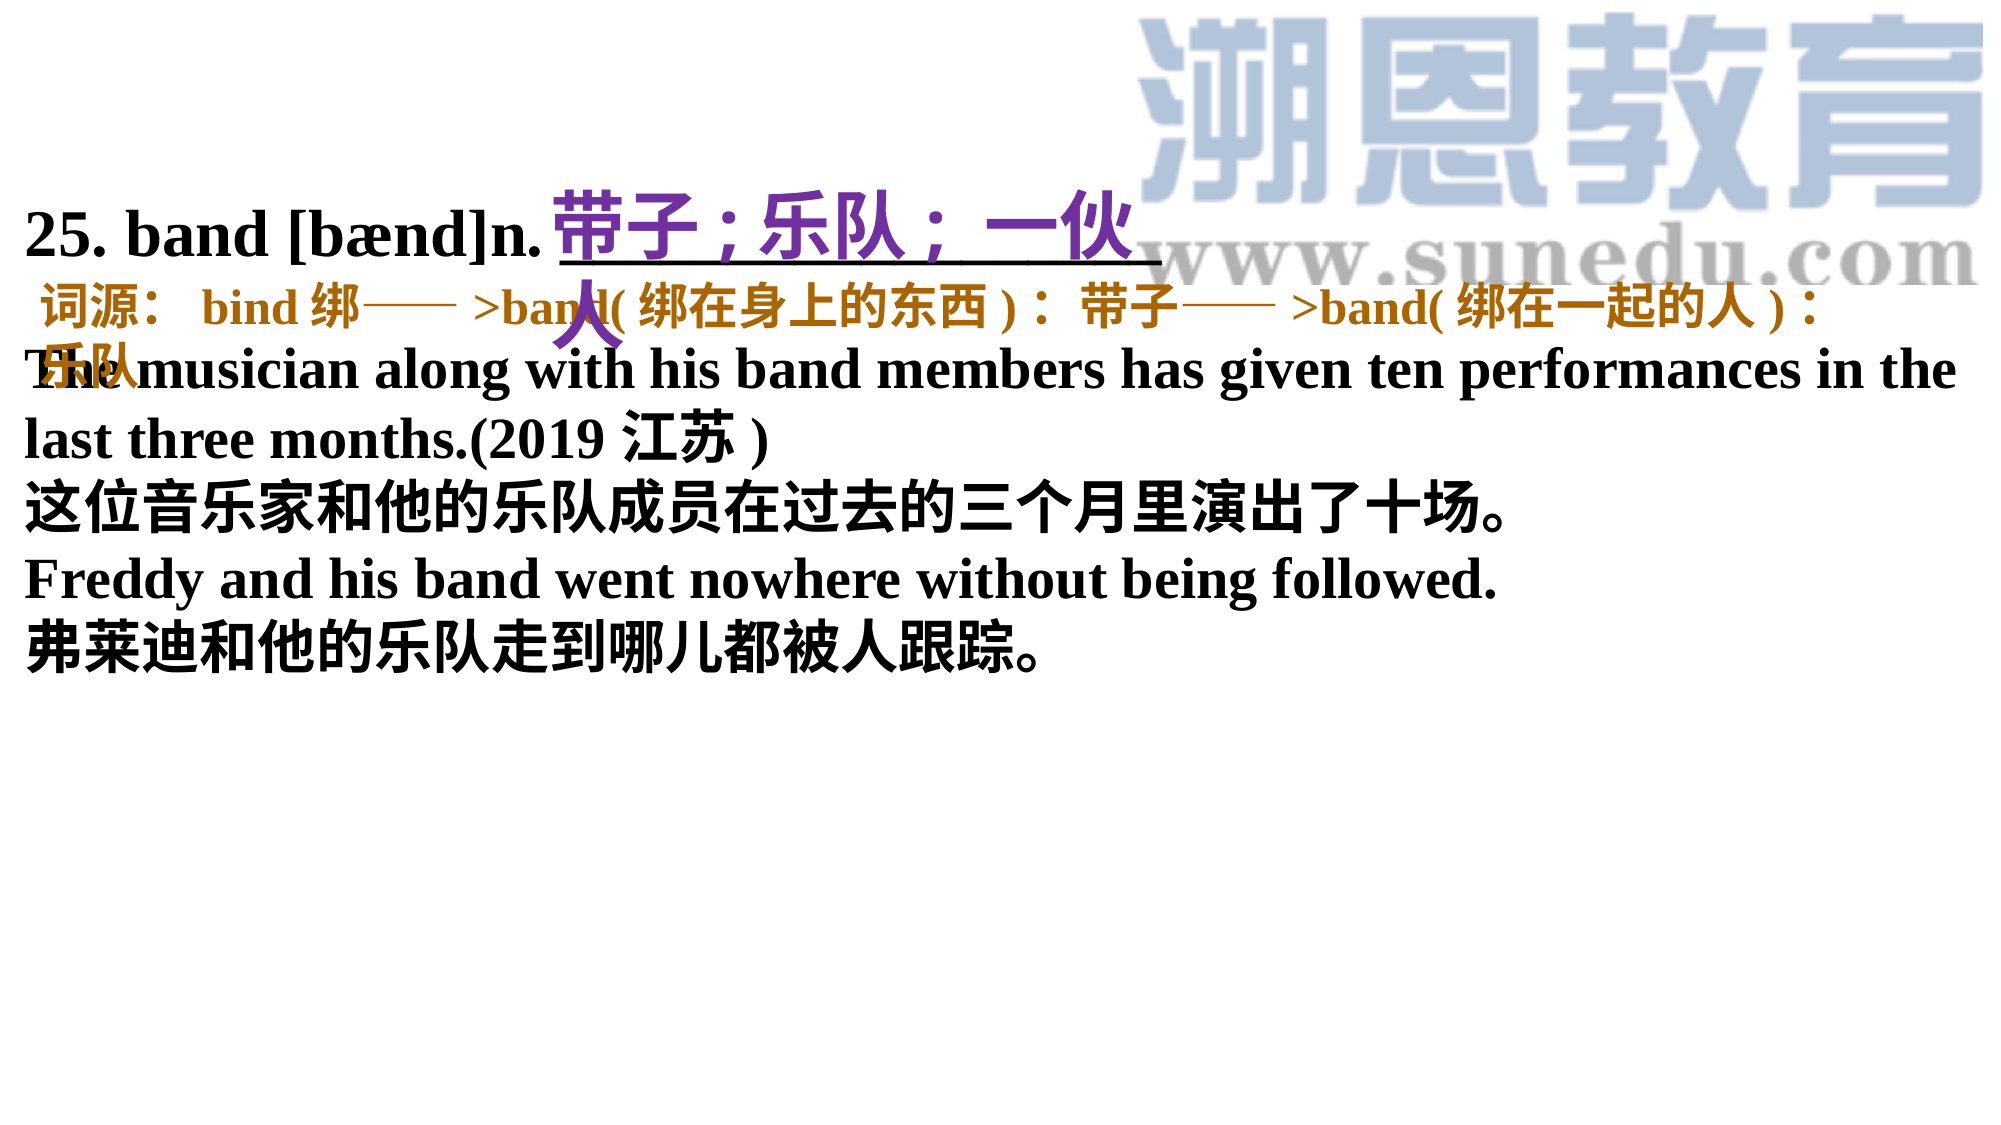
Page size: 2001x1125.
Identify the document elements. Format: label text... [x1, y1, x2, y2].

text_box 25. band [bænd]n. __________________ The musician along with his band members has given ten performances in the last three months.(2019江苏) 这位音乐家和他的乐队成员在过去的三个月里演出了十场。 Freddy and his band went nowhere without being followed. 弗莱迪和他的乐队走到哪儿都被人跟踪。 [10, 182, 2000, 688]
picture [1134, 10, 1983, 182]
text_box 词源：bind绑——>band(绑在身上的东西)：带子——>band(绑在一起的人)：乐队 [24, 267, 1890, 403]
text_box 带子;乐队; 一伙人 [535, 171, 1217, 367]
